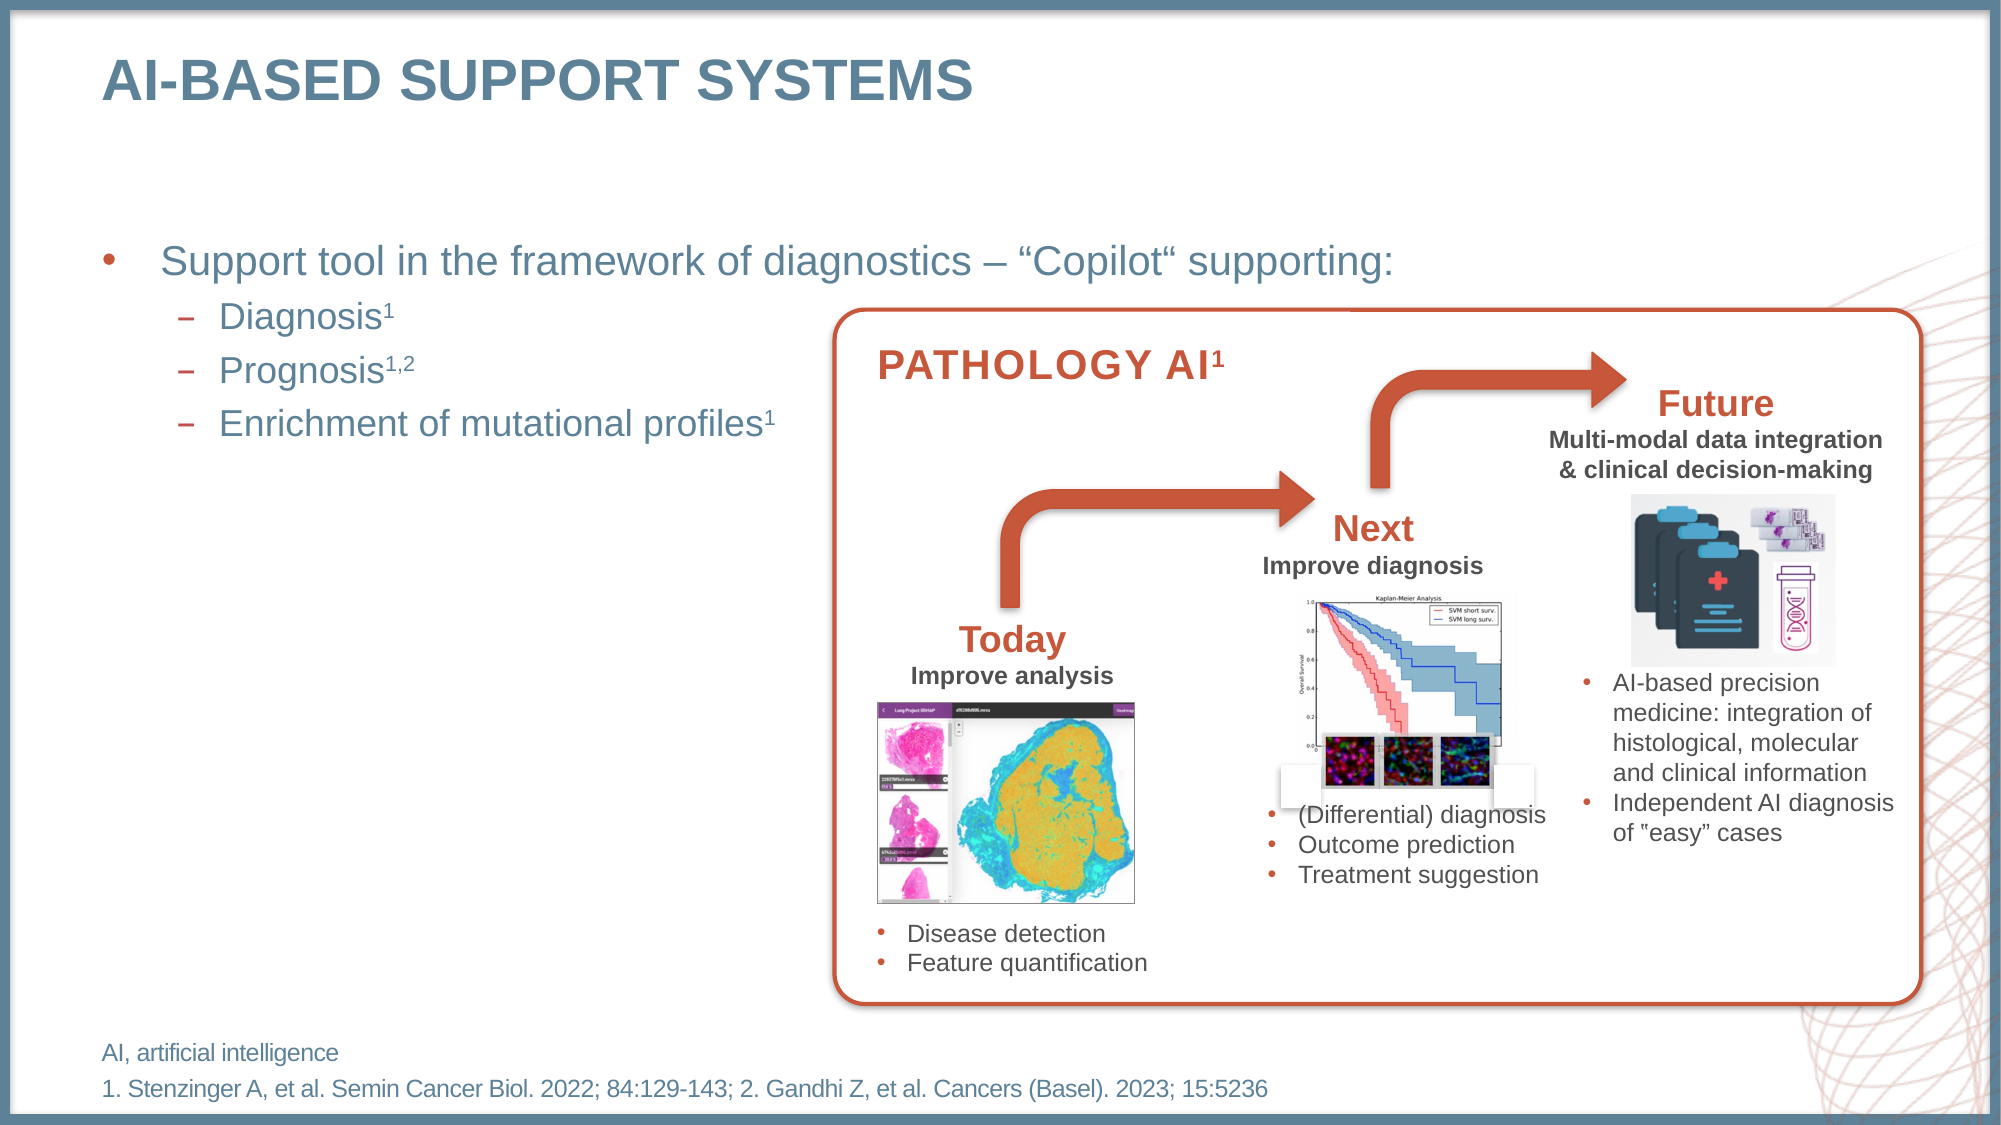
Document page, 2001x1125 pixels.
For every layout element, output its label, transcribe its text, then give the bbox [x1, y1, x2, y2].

text_box PATHOLOGY AI1 [877, 338, 1226, 389]
text_box [1370, 351, 1627, 489]
picture [877, 702, 1135, 904]
title AI-based support systems [101, 42, 1900, 185]
text_box Next Improve diagnosis [1262, 504, 1485, 580]
text_box AI-based precision medicine: integration of histological, molecular and clinical information Independent AI diagnosis of ‟easy” cases [1582, 666, 1900, 847]
list AI, artificial intelligence 1. Stenzinger A, et al. Semin Cancer Biol. 2022; 84:129-143; 2. Gandhi Z, et al. Cancers (Basel). 2023; 15:5236 [101, 1042, 1772, 1103]
picture [1630, 494, 1836, 668]
text_box Future Multi-modal data integration & clinical decision-making [1548, 378, 1884, 484]
text_box Today Improve analysis [910, 614, 1115, 690]
text_box (Differential) diagnosis Outcome prediction Treatment suggestion [1267, 798, 1547, 889]
text_box [1000, 470, 1315, 608]
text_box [1280, 591, 1535, 809]
text_box [833, 308, 1923, 1005]
text_box Disease detection Feature quantification [876, 917, 1149, 977]
list Support tool in the framework of diagnostics – “Copilot“ supporting: Diagnosis1 Prognosis1,2 Enrichment of mutational profiles1 [101, 233, 1901, 457]
